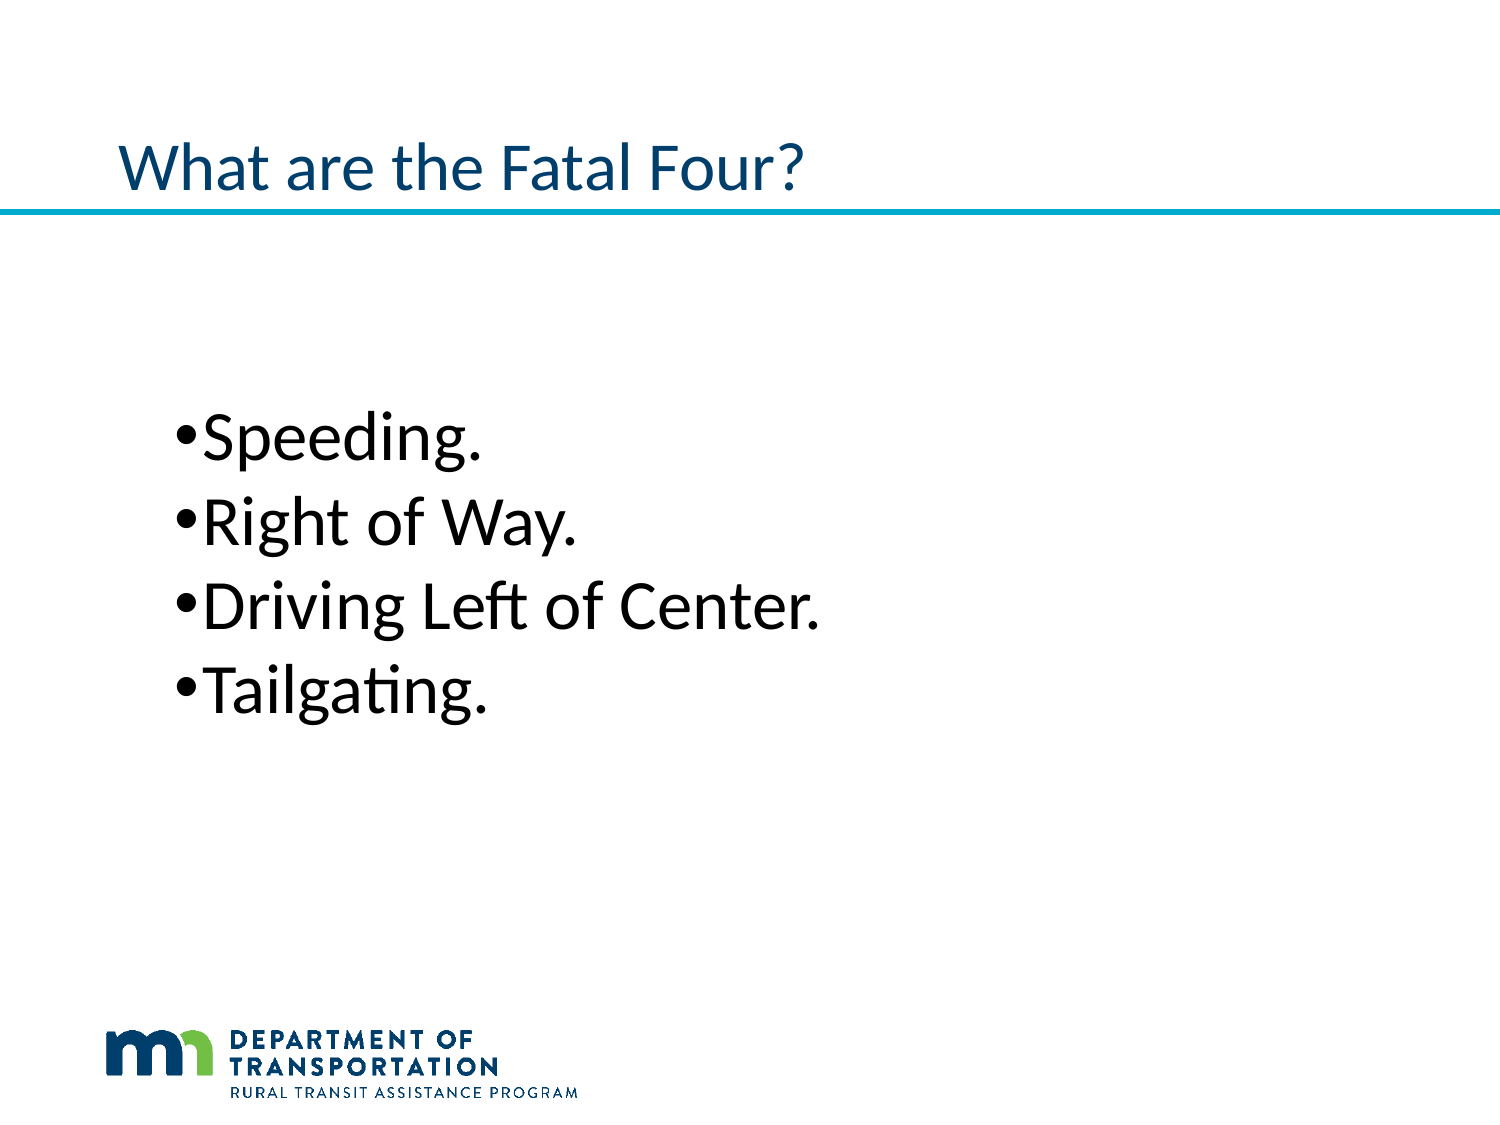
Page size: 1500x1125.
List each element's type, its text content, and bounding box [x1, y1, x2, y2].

title What are the Fatal Four? [103, 67, 1397, 271]
picture [75, 1005, 607, 1122]
list Speeding. Right of Way. Driving Left of Center. Tailgating. [103, 299, 1397, 1014]
